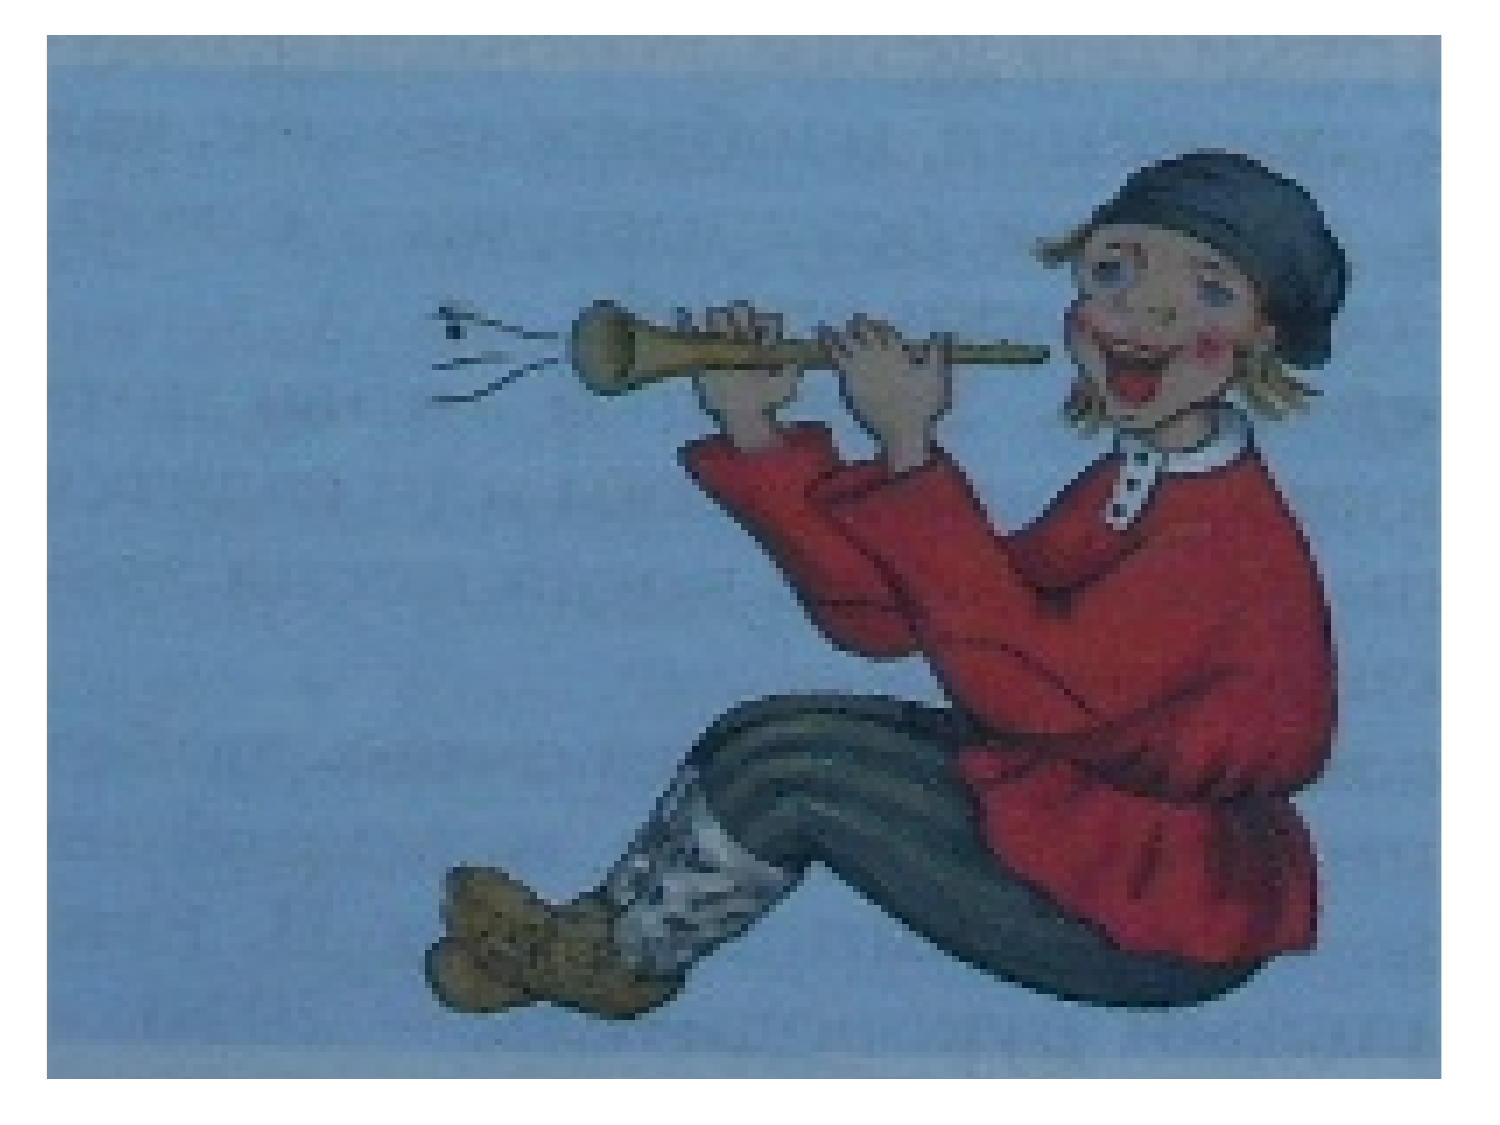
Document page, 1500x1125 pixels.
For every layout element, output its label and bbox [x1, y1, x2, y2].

list [46, 34, 1442, 1079]
